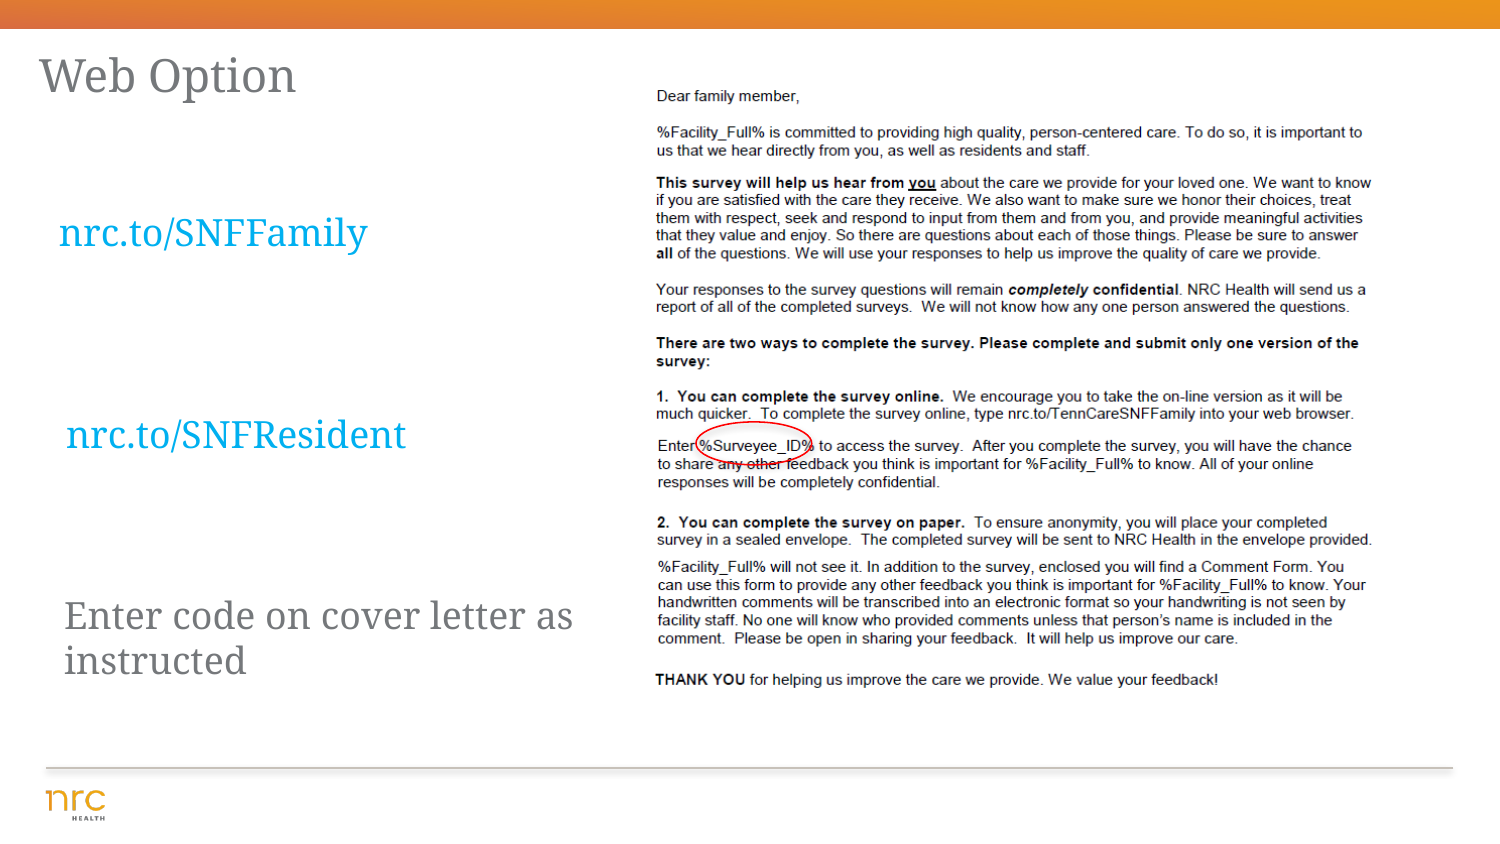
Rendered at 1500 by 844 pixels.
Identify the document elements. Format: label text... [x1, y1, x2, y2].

text_box Enter code on cover letter as instructed [49, 584, 590, 690]
text_box nrc.to/SNFResident [51, 404, 422, 464]
title Web Option [23, 39, 1477, 181]
picture [650, 79, 1384, 706]
text_box nrc.to/SNFFamily [44, 202, 383, 262]
